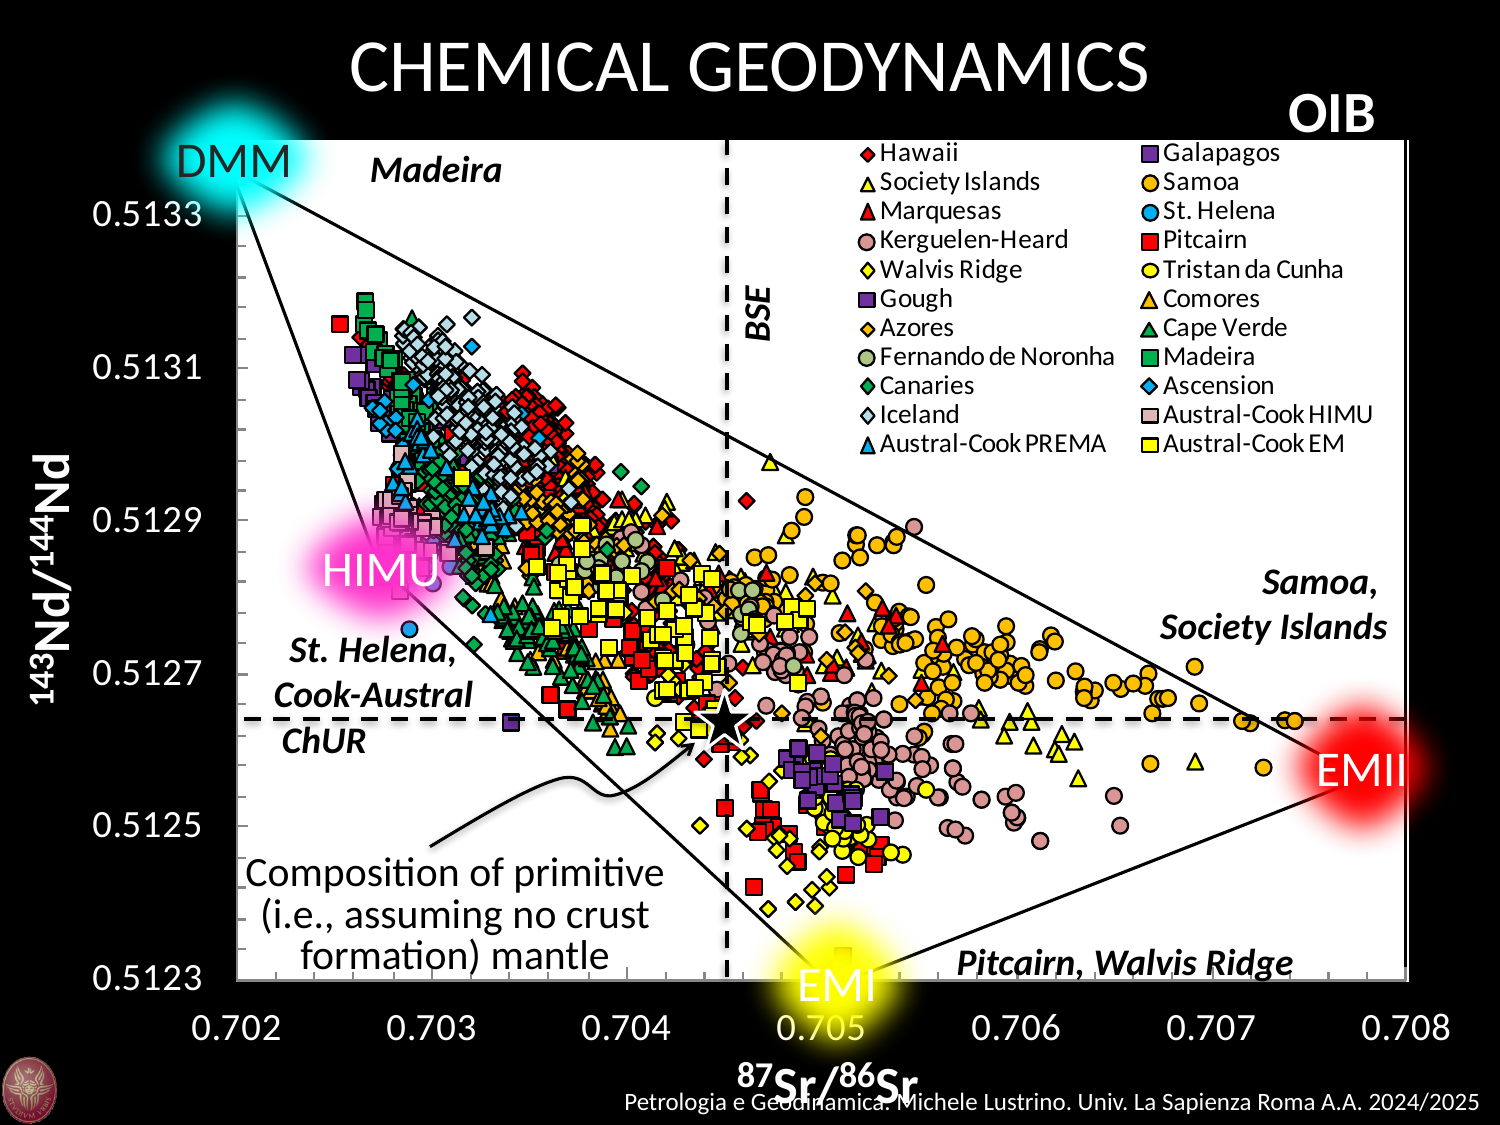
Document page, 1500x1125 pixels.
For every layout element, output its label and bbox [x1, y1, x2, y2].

text_box [0, 8, 1500, 1123]
text_box [379, 787, 829, 987]
text_box [227, 166, 1365, 779]
text_box [834, 780, 1368, 987]
